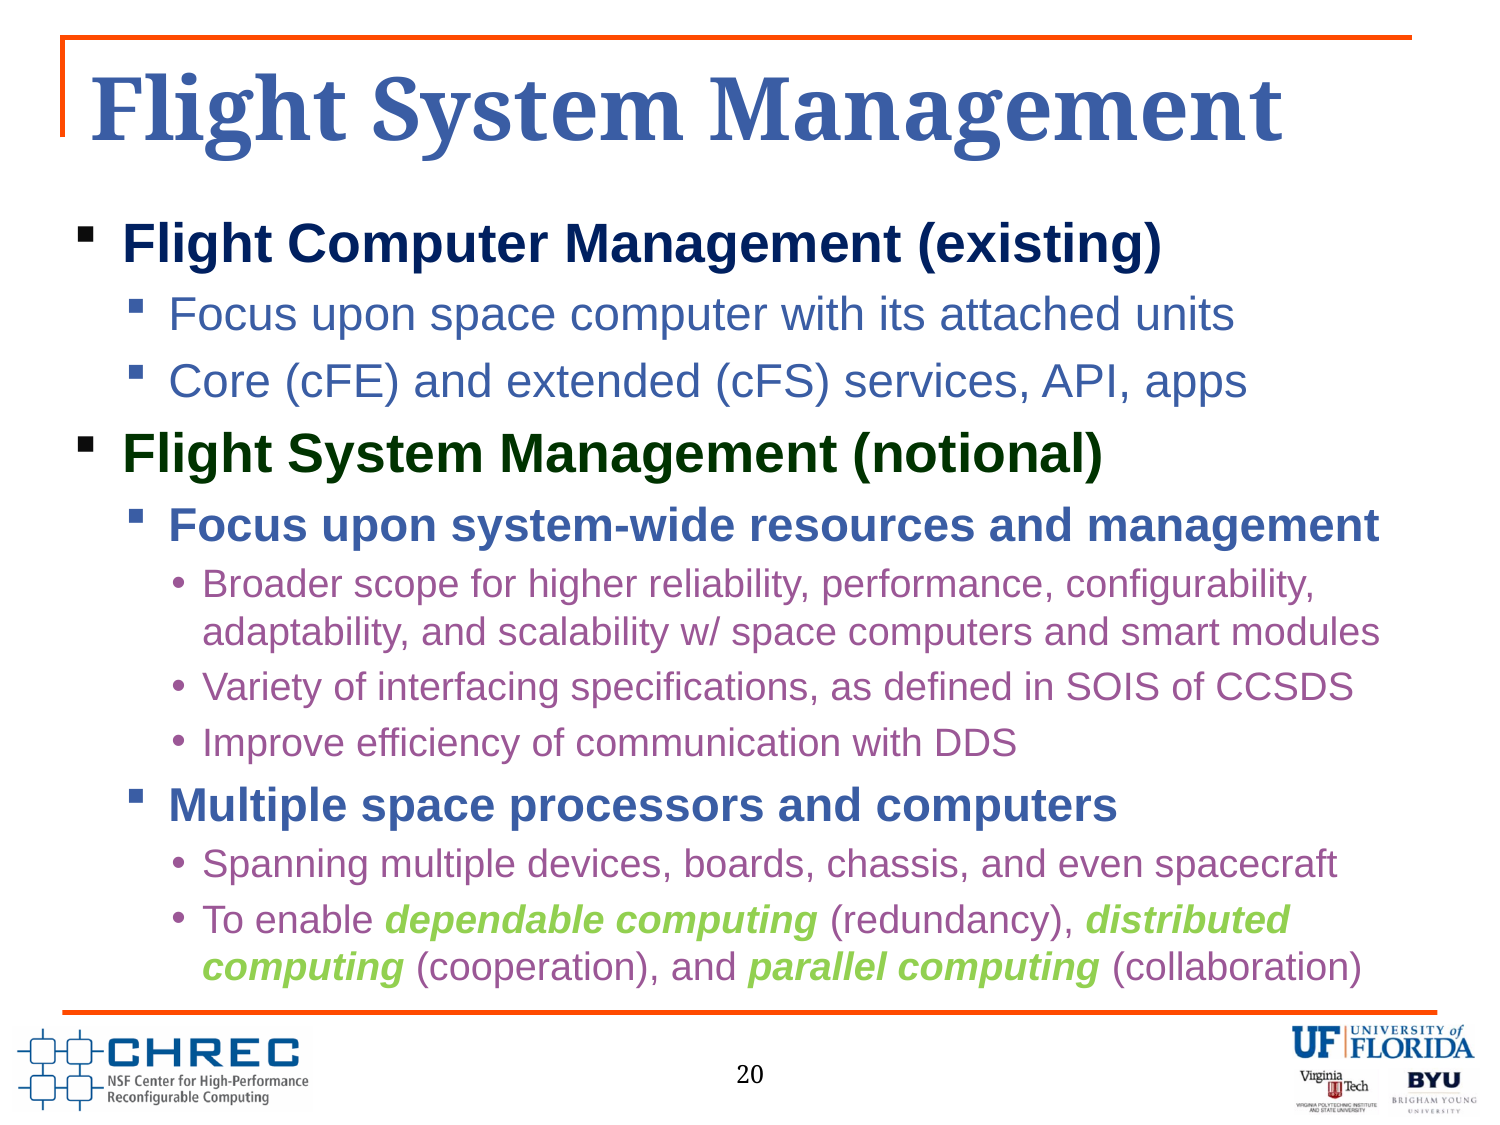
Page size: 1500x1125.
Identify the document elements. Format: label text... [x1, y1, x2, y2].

slide_number 20 [599, 1024, 901, 1101]
title Flight System Management [74, 45, 1426, 199]
list Flight Computer Management (existing) Focus upon space computer with its attached units Core (cFE) and extended (cFS) services, API, apps Flight System Management (notional) Focus upon system-wide resources and management Broader scope for higher reliability, performance, configurability, adaptability, and scalability w/ space computers and smart modules Variety of interfacing specifications, as defined in SOIS of CCSDS Improve efficiency of communication with DDS Multiple space processors and computers Spanning multiple devices, boards, chassis, and even spacecraft To enable dependable computing (redundancy), distributed computing (cooperation), and parallel computing (collaboration) [49, 199, 1451, 1006]
picture [1287, 1021, 1485, 1117]
picture [12, 1026, 313, 1112]
